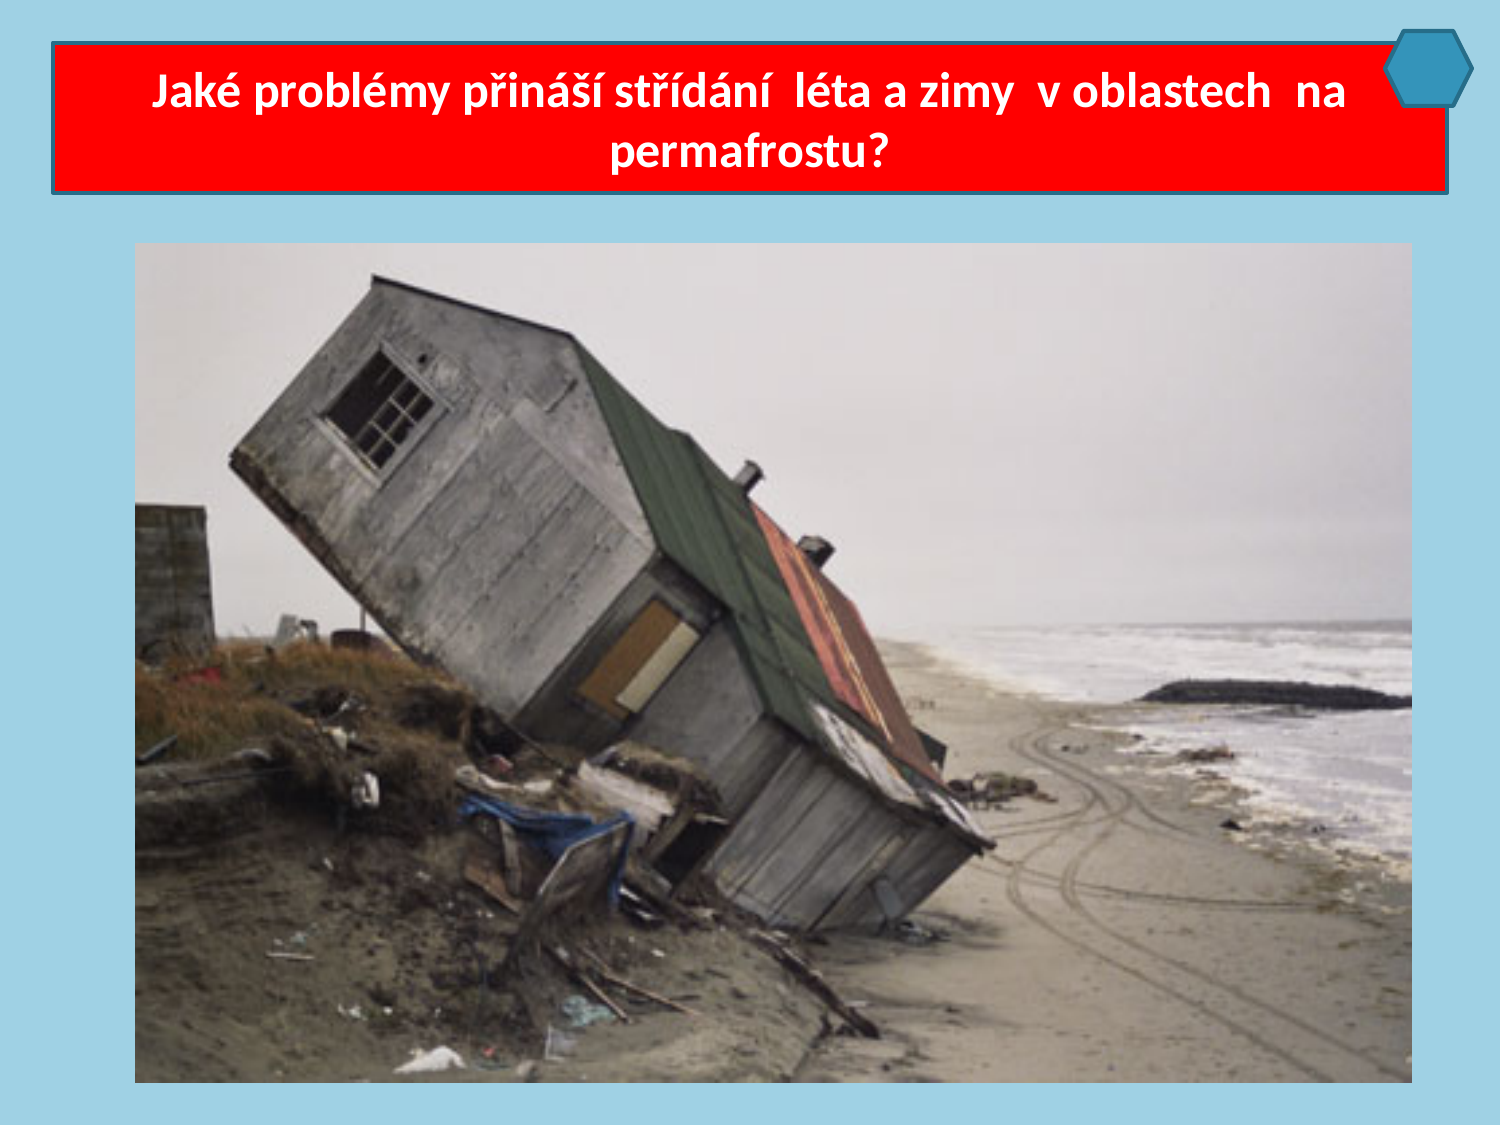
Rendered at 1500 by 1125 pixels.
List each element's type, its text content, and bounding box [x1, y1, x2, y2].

picture [135, 243, 1412, 1083]
text_box Jaké problémy přináší střídání léta a zimy v oblastech na permafrostu? [51, 41, 1449, 195]
text_box [1383, 28, 1474, 108]
